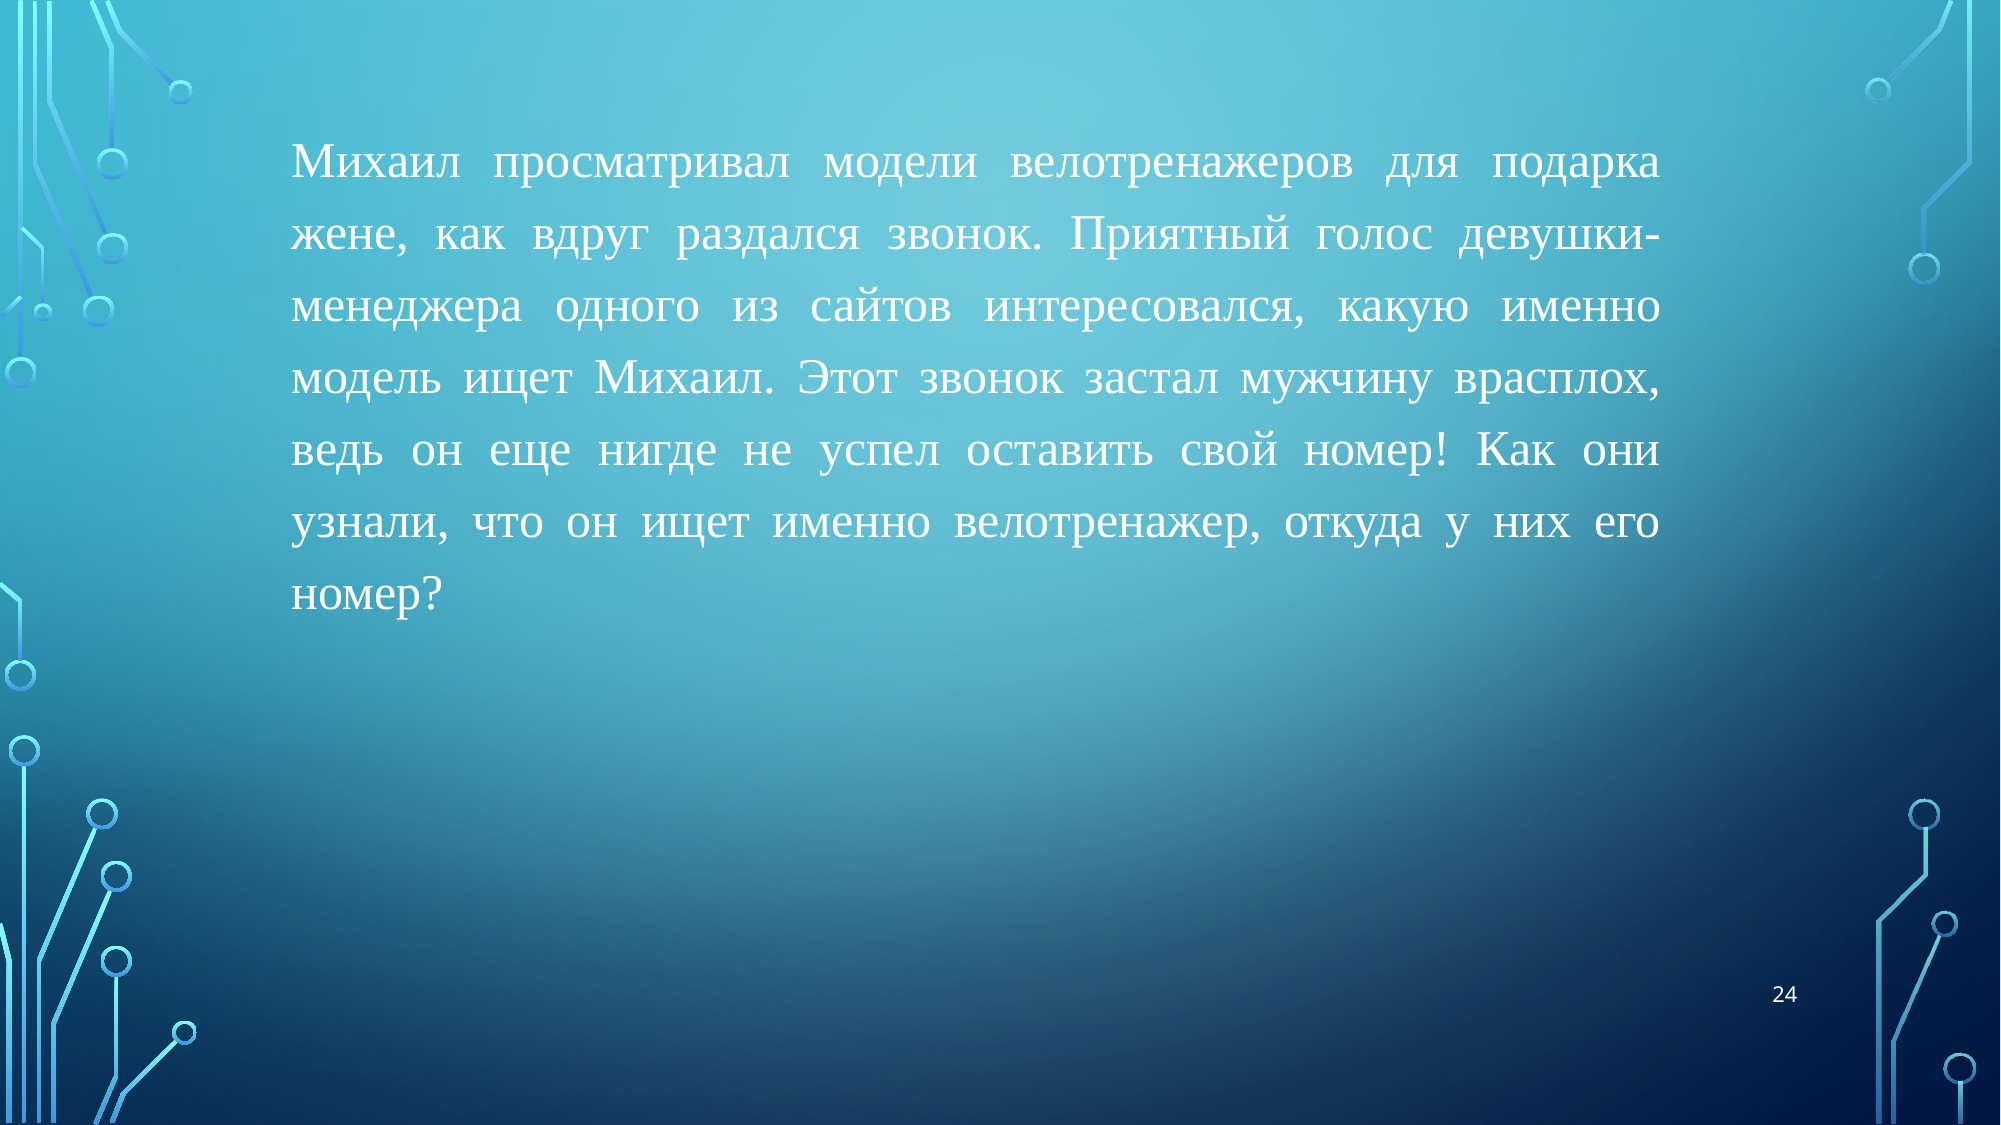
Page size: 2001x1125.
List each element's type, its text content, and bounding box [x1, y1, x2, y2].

list Михаил просматривал модели велотренажеров для подарка жене, как вдруг раздался звонок. Приятный голос девушки-менеджера одного из сайтов интересовался, какую именно модель ищет Михаил. Этот звонок застал мужчину врасплох, ведь он еще нигде не успел оставить свой номер! Как они узнали, что он ищет именно велотренажер, откуда у них его номер? [276, 107, 1677, 1029]
slide_number 24 [1685, 965, 1813, 1025]
